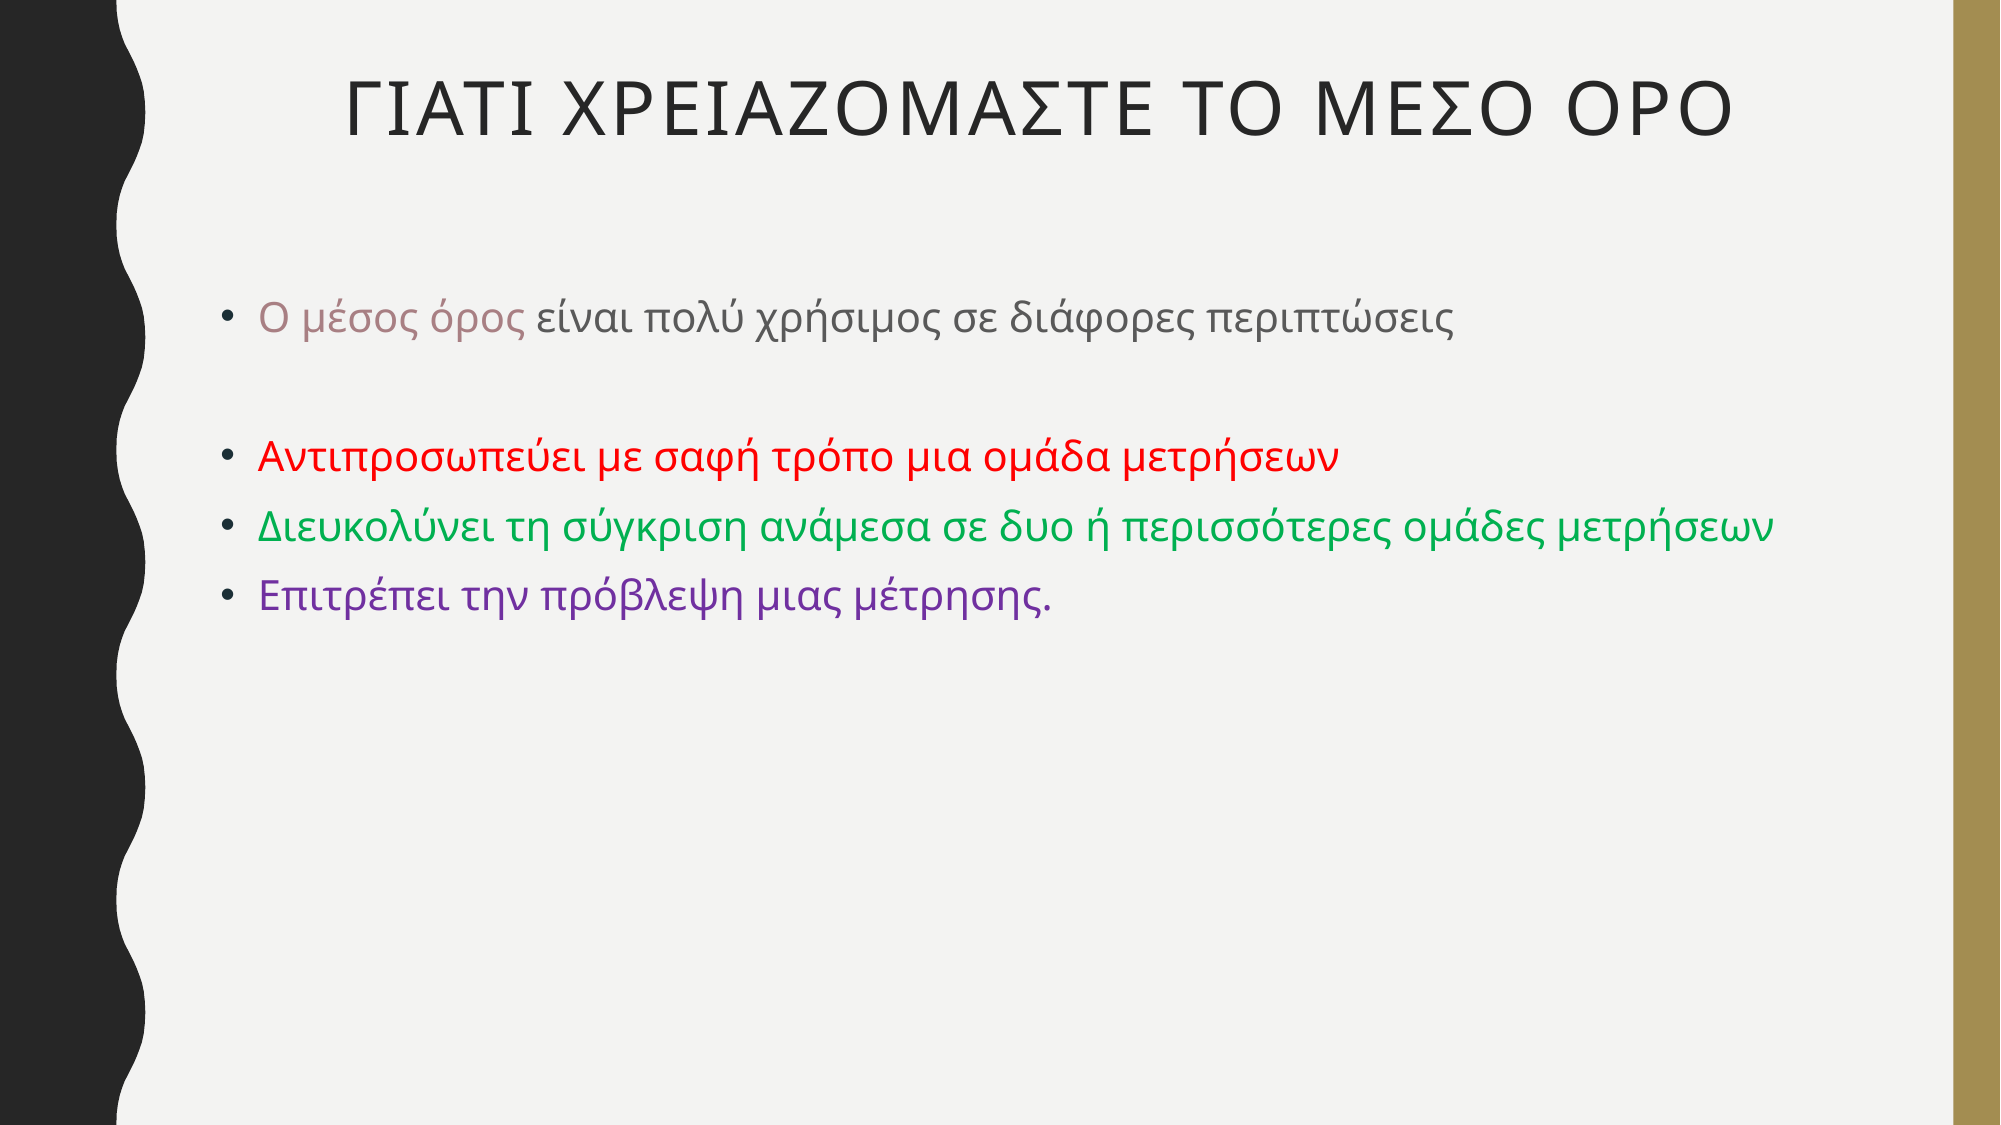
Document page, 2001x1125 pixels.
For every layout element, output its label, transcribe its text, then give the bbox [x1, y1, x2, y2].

list Ο μέσος όρος είναι πολύ χρήσιμος σε διάφορες περιπτώσεις Αντιπροσωπεύει με σαφή τρόπο μια ομάδα μετρήσεων Διευκολύνει τη σύγκριση ανάμεσα σε δυο ή περισσότερες ομάδες μετρήσεων Επιτρέπει την πρόβλεψη μιας μέτρησης. [205, 278, 1875, 965]
title Γιατι χρειαζομαστε το μεσο ορο [205, 62, 1875, 278]
